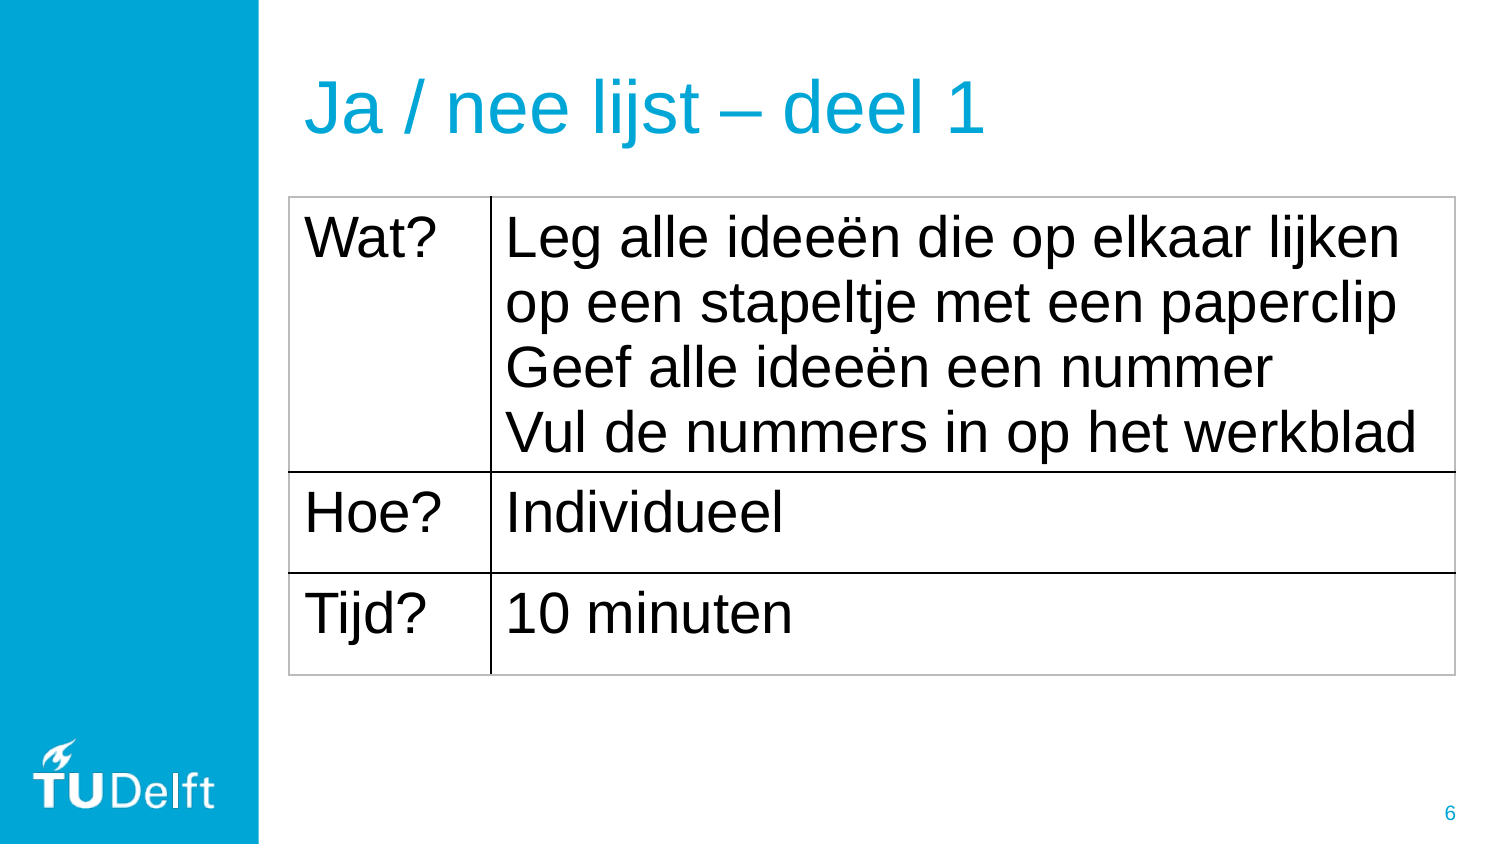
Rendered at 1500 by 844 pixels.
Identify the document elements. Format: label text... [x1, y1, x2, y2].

table_header Wat? [290, 198, 490, 471]
table_cell Tijd? [290, 574, 490, 674]
table_cell 10 minuten [492, 574, 1454, 674]
table_header Leg alle ideeën die op elkaar lijken op een stapeltje met een paperclip Geef alle ideeën een nummer Vul de nummers in op het werkblad [492, 198, 1454, 471]
title Ja / nee lijst – deel 1 [289, 33, 1455, 175]
table_cell Hoe? [290, 473, 490, 572]
table_cell Individueel [492, 473, 1454, 572]
